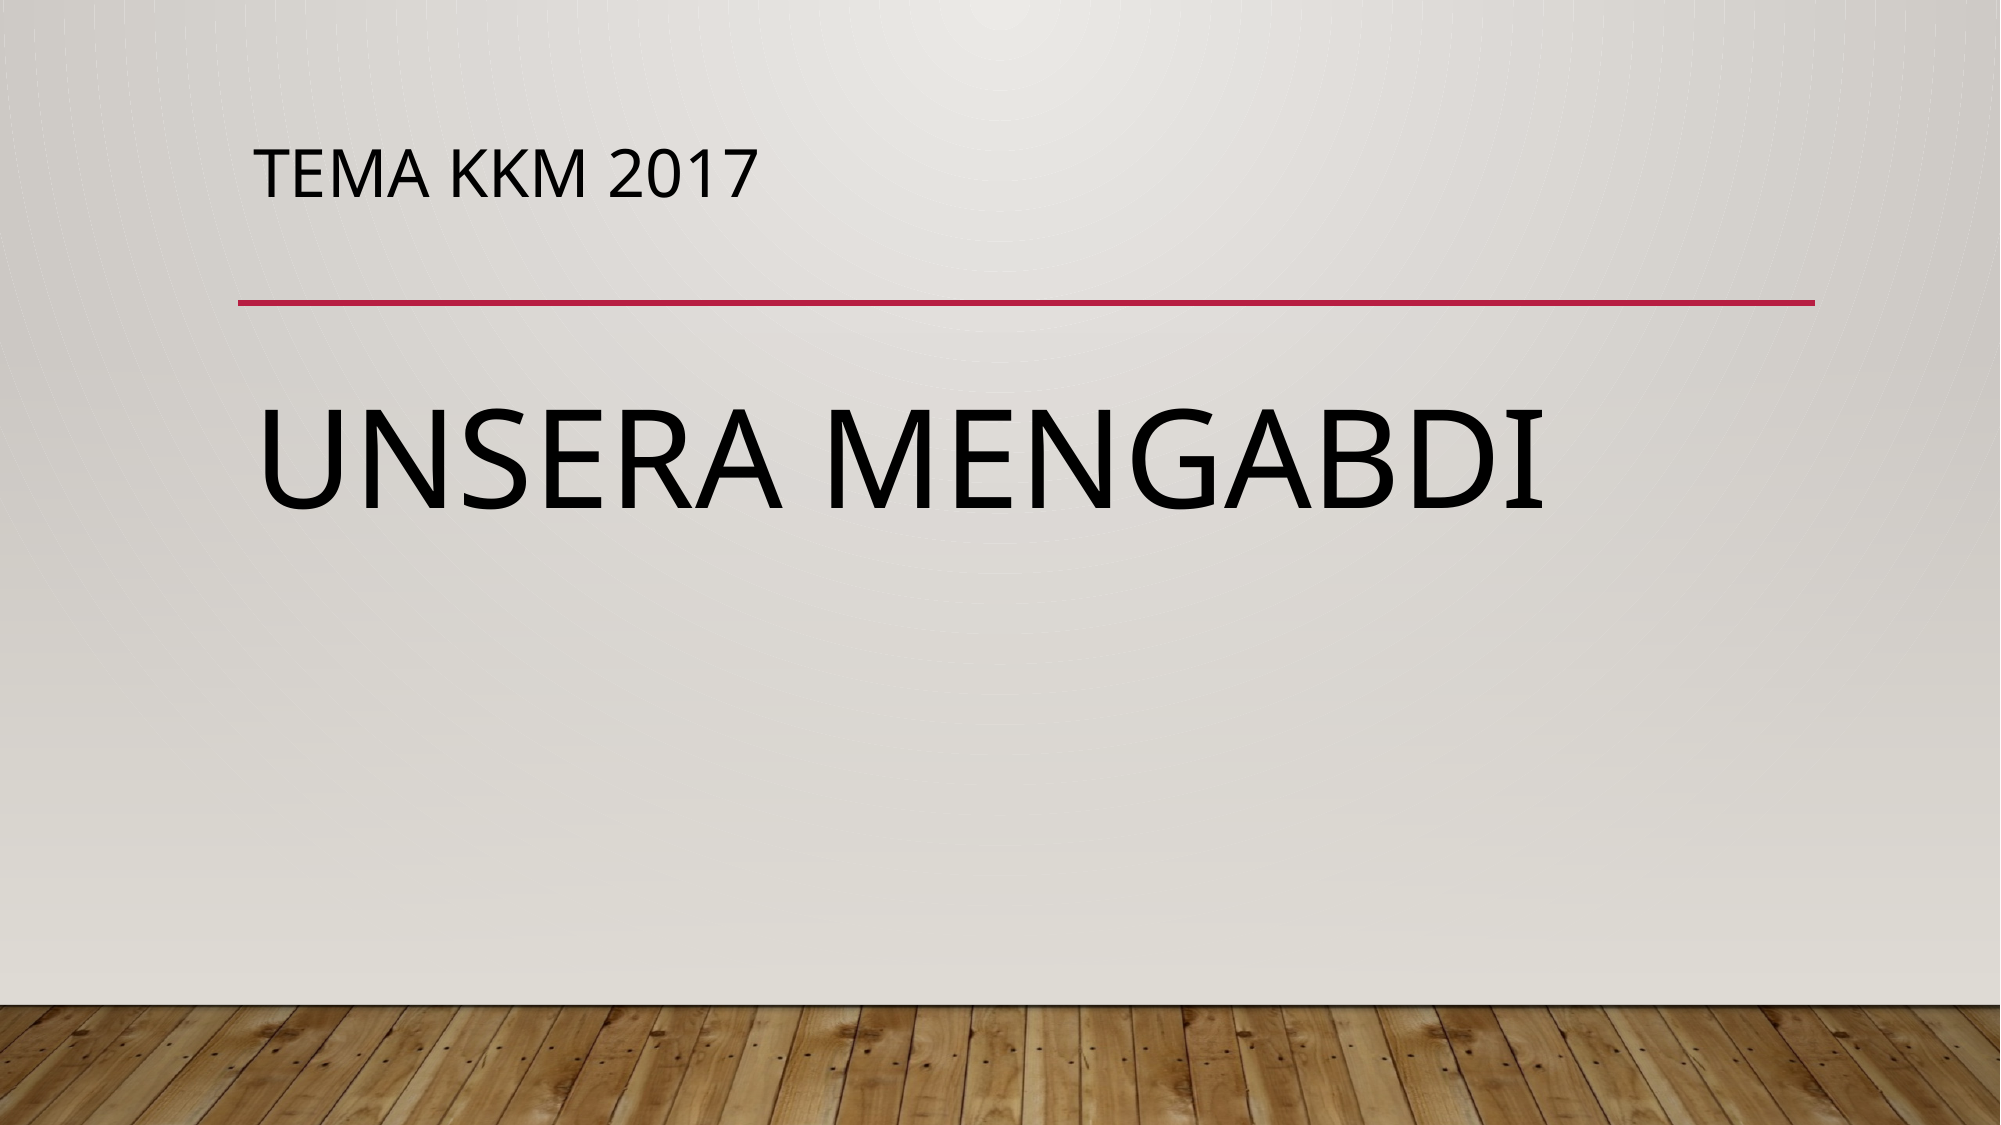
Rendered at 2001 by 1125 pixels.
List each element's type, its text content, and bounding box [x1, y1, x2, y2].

list UNSERA MENGABDI [238, 330, 1814, 897]
title Tema KKM 2017 [238, 131, 1814, 305]
picture [0, 1005, 2000, 1125]
